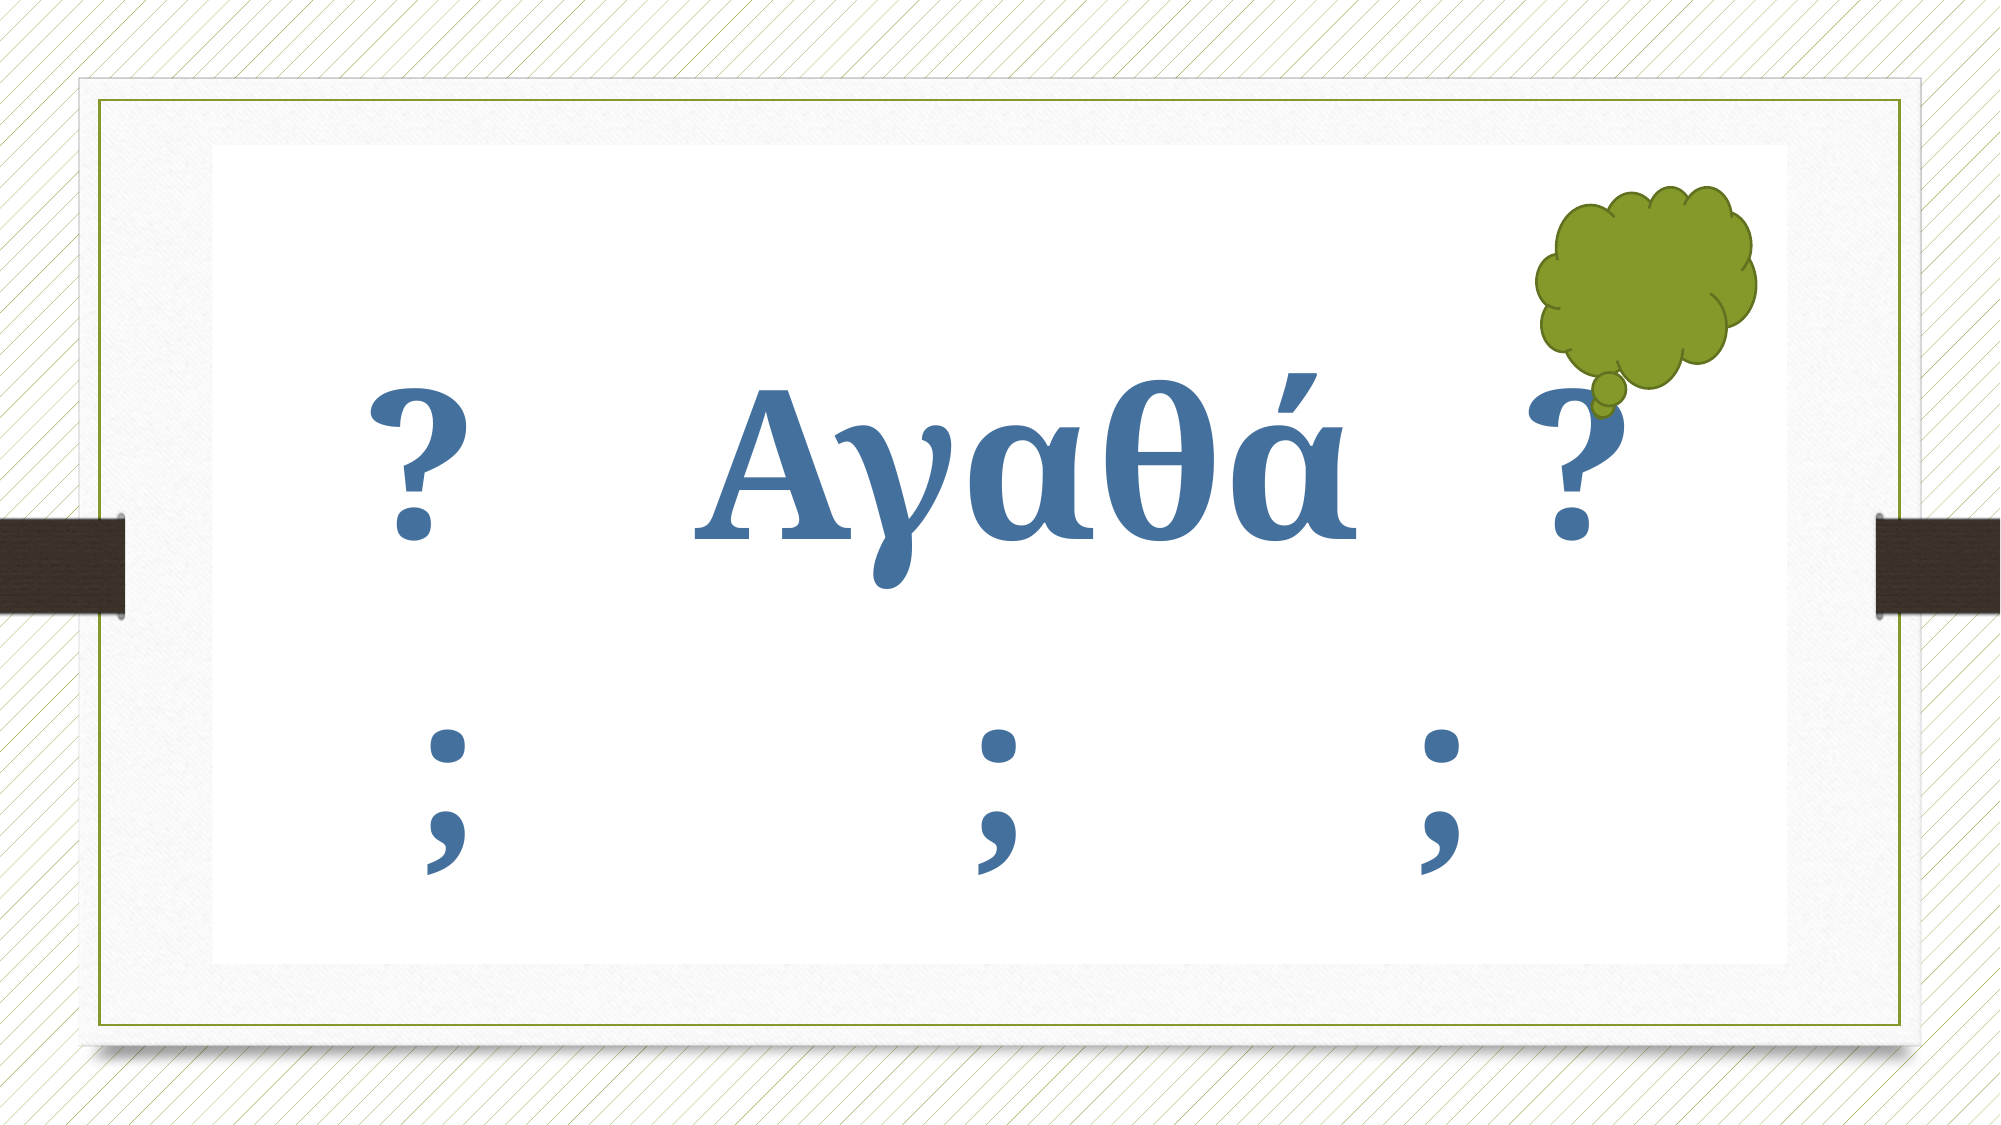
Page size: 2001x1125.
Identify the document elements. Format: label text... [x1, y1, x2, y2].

text_box [1535, 185, 1758, 420]
list ? Αγαθά ? ; ; ; [212, 144, 1788, 964]
picture [0, 0, 2001, 1125]
